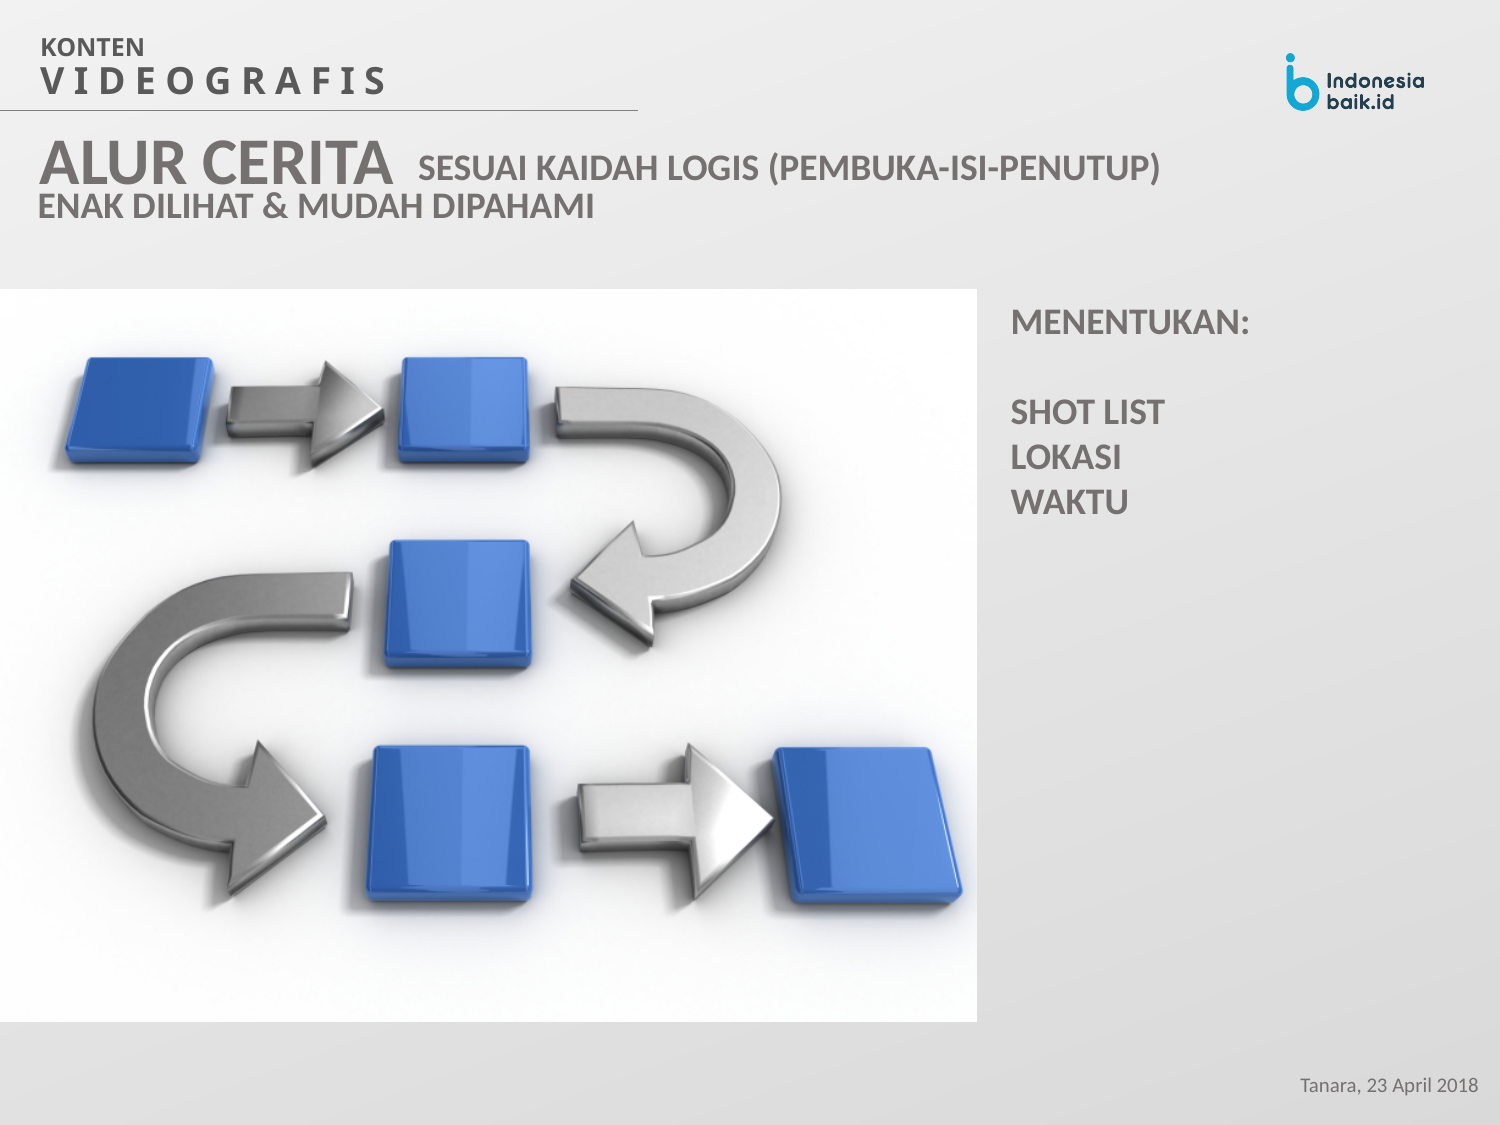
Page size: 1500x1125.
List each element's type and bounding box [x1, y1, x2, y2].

picture [0, 289, 977, 1022]
text_box [0, 27, 1497, 1105]
